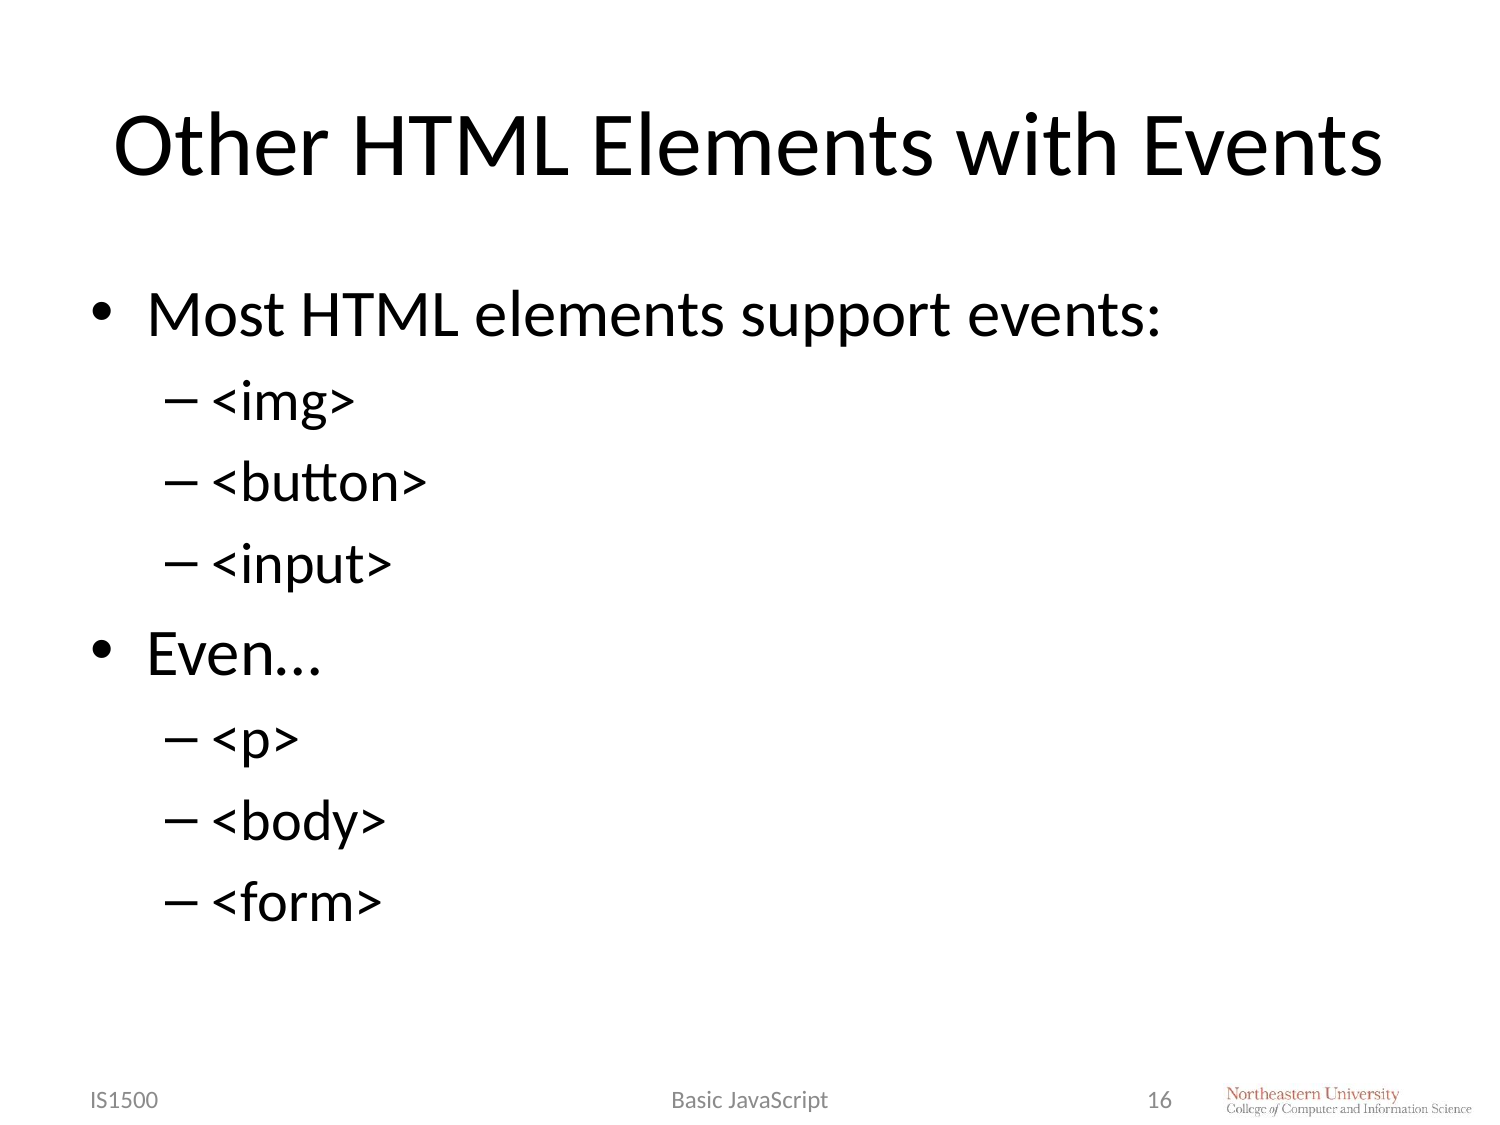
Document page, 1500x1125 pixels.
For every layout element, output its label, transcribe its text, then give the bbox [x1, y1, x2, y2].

picture [1223, 1083, 1474, 1119]
title Other HTML Elements with Events [75, 45, 1425, 233]
slide_number IS1500 [75, 1074, 425, 1122]
slide_number 16 [1074, 1074, 1188, 1122]
list Most HTML elements support events: <img> <button> <input> Even… <p> <body> <form> [75, 262, 1425, 1005]
footer Basic JavaScript [512, 1074, 988, 1122]
